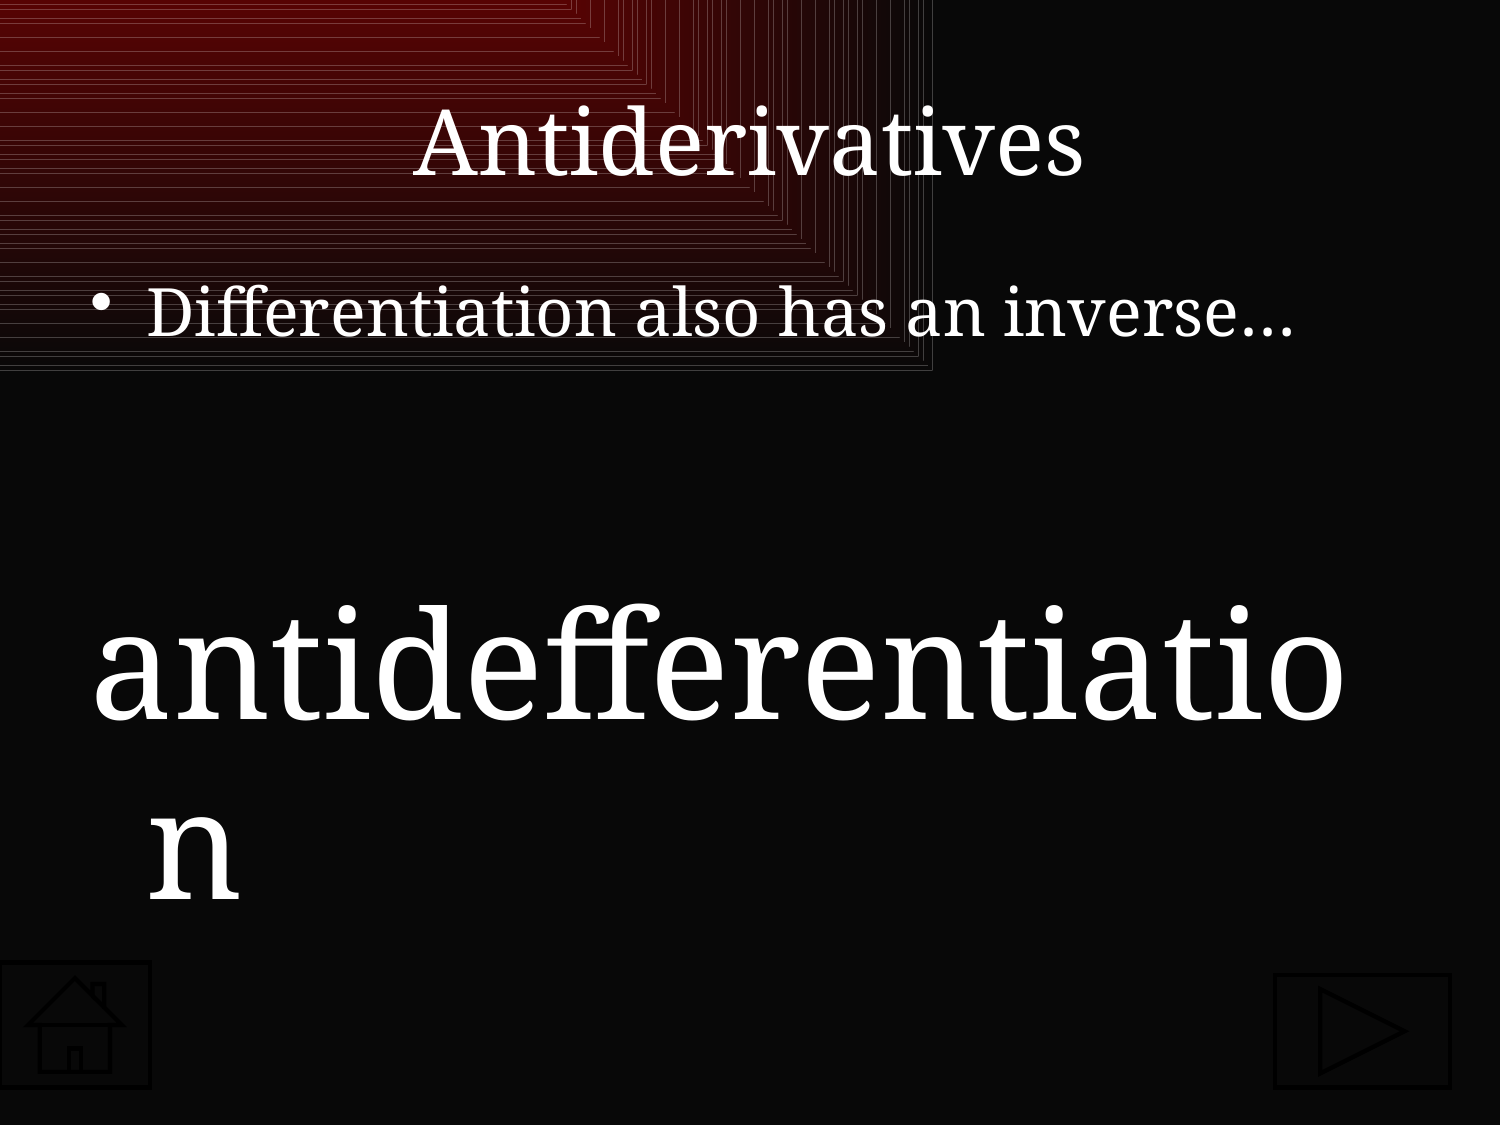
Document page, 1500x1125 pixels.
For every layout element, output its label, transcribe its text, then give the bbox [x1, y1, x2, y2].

list Differentiation also has an inverse… [75, 262, 1425, 388]
text_box antidefferentiation [74, 562, 1425, 688]
title Antiderivatives [75, 45, 1425, 233]
